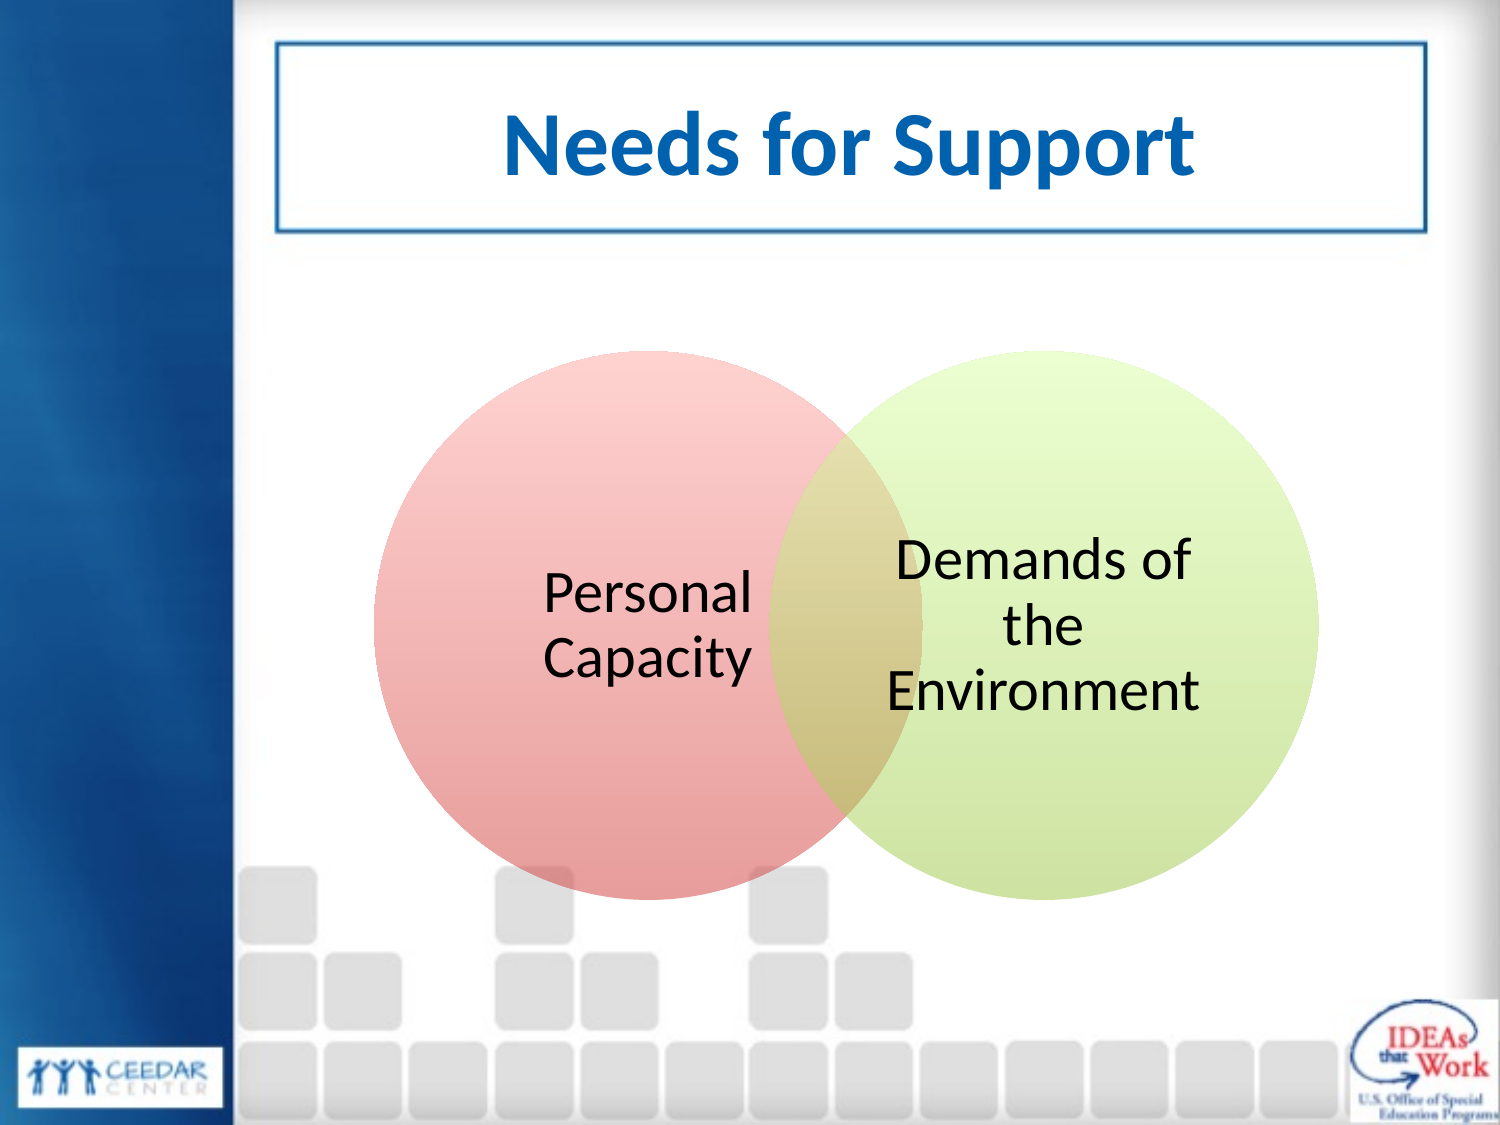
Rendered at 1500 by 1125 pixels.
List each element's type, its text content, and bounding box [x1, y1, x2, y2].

title Needs for Support [274, 45, 1425, 233]
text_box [351, 292, 1341, 960]
picture [0, 0, 1500, 1125]
